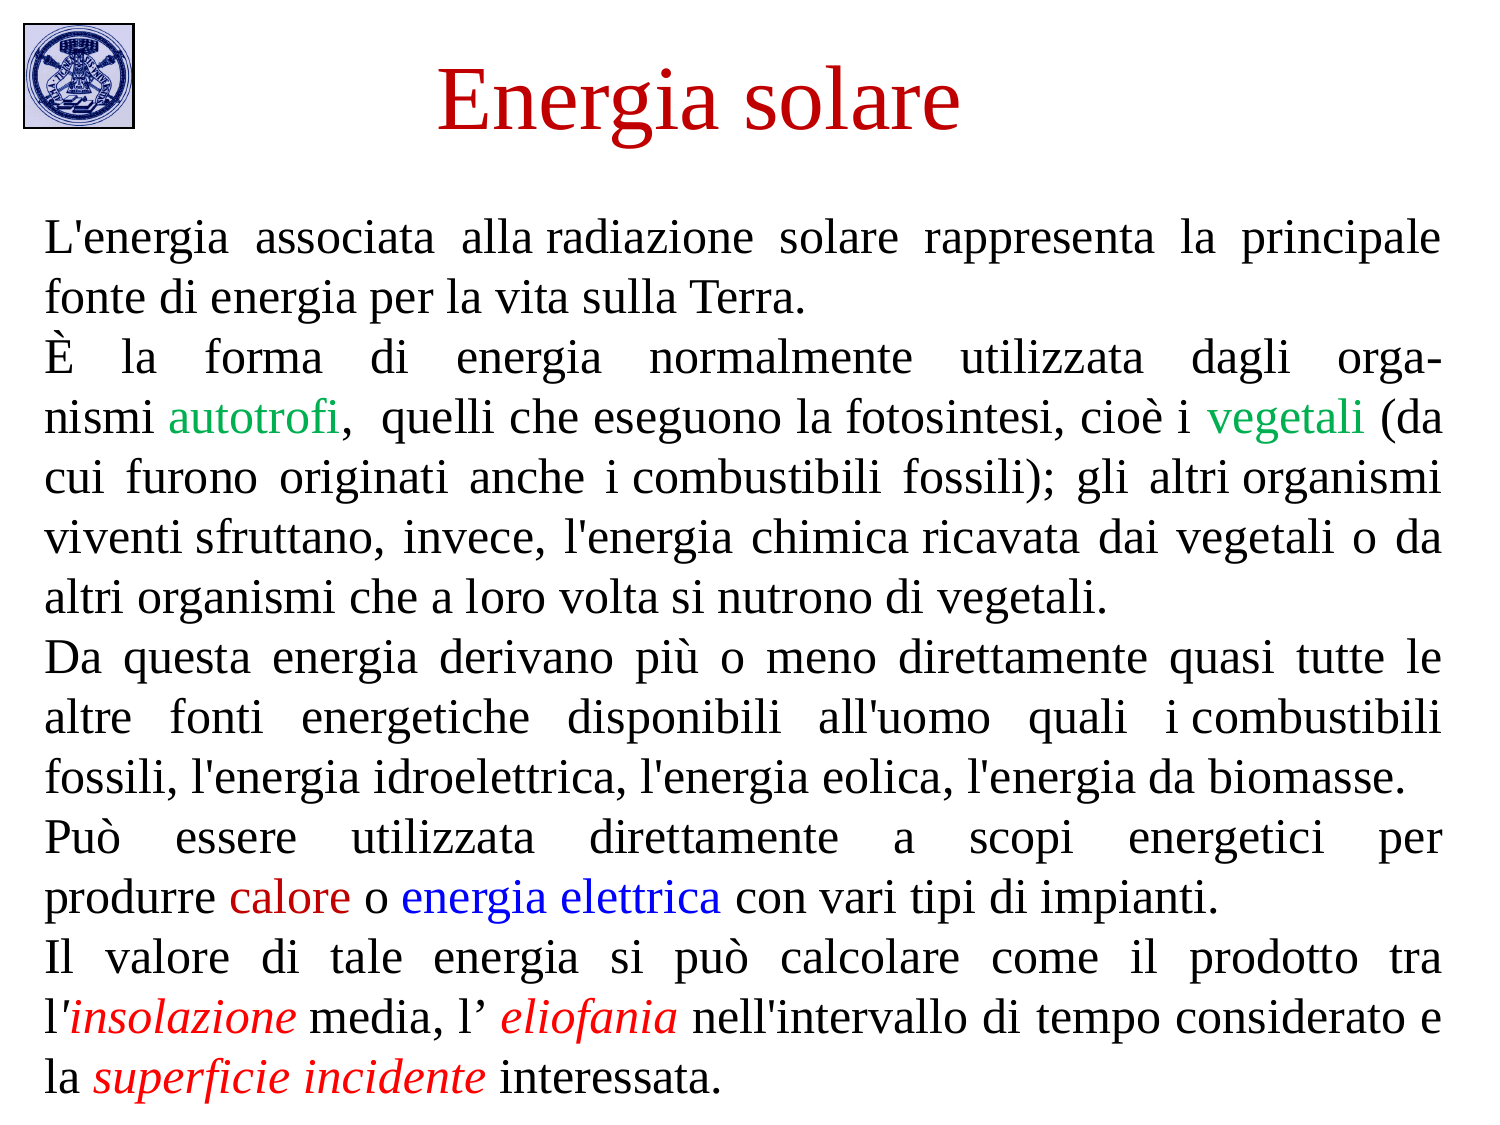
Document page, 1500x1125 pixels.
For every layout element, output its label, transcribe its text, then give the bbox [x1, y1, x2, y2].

text_box Energia solare [336, 30, 1087, 156]
picture [25, 25, 132, 127]
text_box L'energia associata alla radiazione solare rappresenta la principale fonte di energia per la vita sulla Terra. È la forma di energia normalmente utilizzata dagli orga-nismi autotrofi, quelli che eseguono la fotosintesi, cioè i vegetali (da cui furono originati anche i combustibili fossili); gli altri organismi viventi sfruttano, invece, l'energia chimica ricavata dai vegetali o da altri organismi che a loro volta si nutrono di vegetali. Da questa energia derivano più o meno direttamente quasi tutte le altre fonti energetiche disponibili all'uomo quali i combustibili fossili, l'energia idroelettrica, l'energia eolica, l'energia da biomasse. Può essere utilizzata direttamente a scopi energetici per produrre calore o energia elettrica con vari tipi di impianti. Il valore di tale energia si può calcolare come il prodotto tra l'insolazione media, l’ eliofania nell'intervallo di tempo considerato e la superficie incidente interessata. [29, 196, 1459, 1111]
